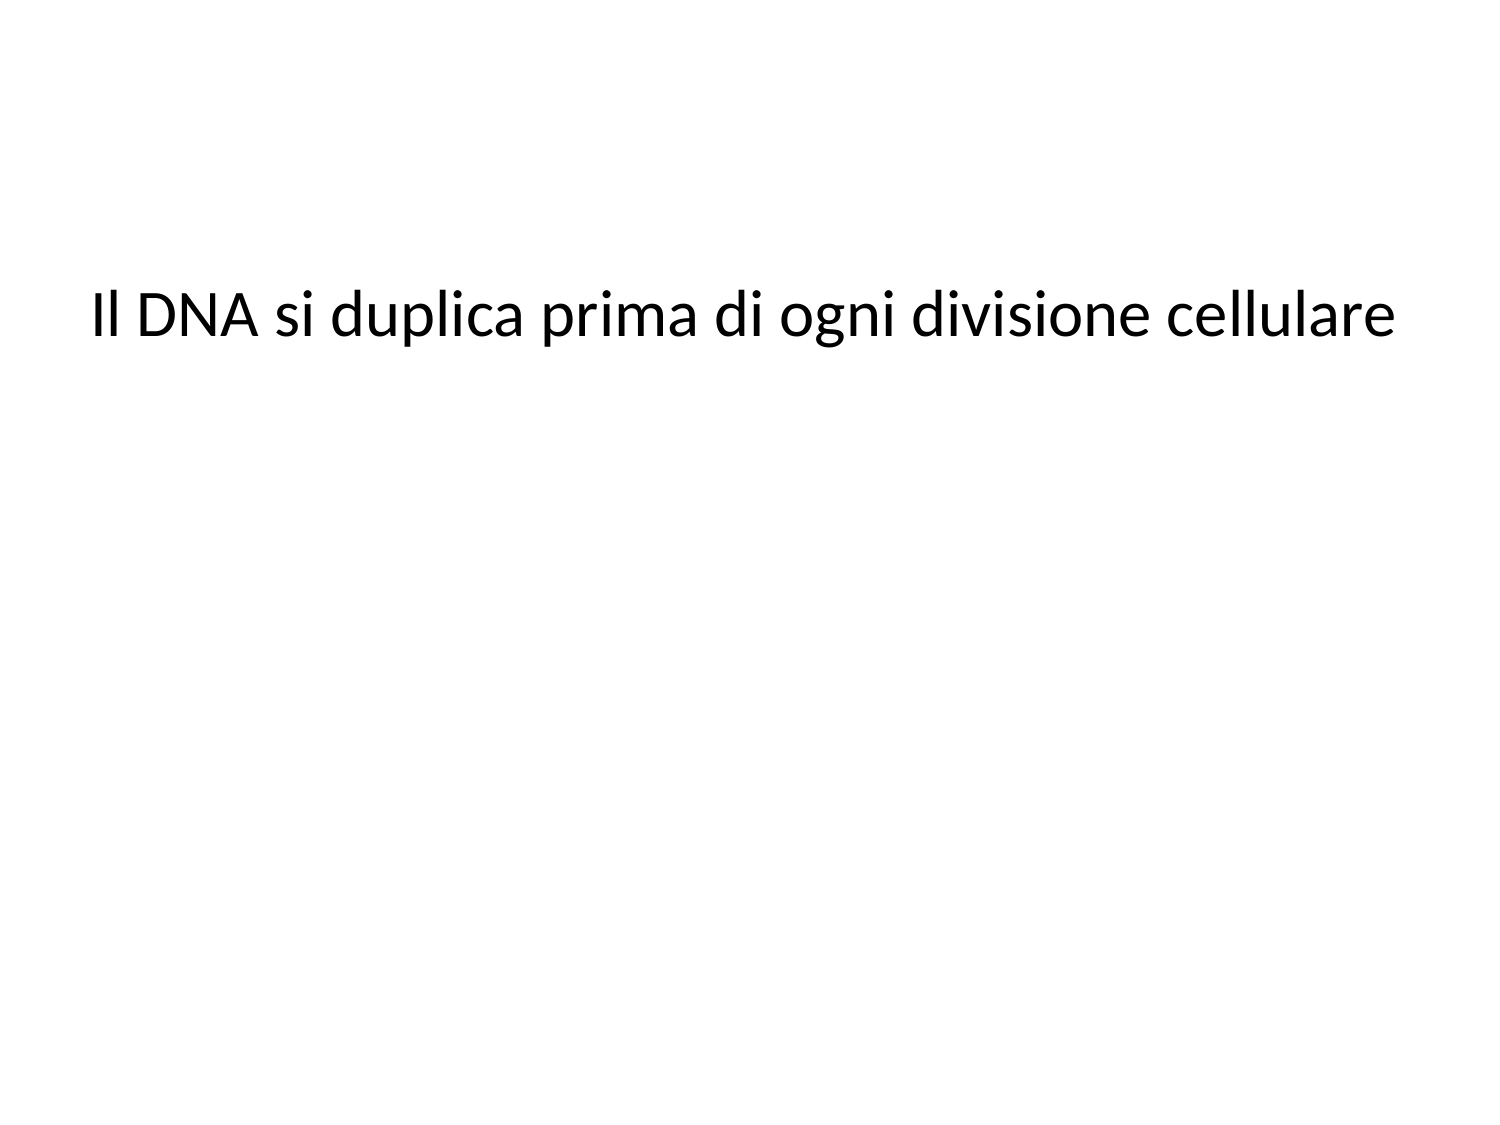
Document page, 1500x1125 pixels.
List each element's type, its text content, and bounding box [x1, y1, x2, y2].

list Il DNA si duplica prima di ogni divisione cellulare [75, 262, 1425, 1005]
